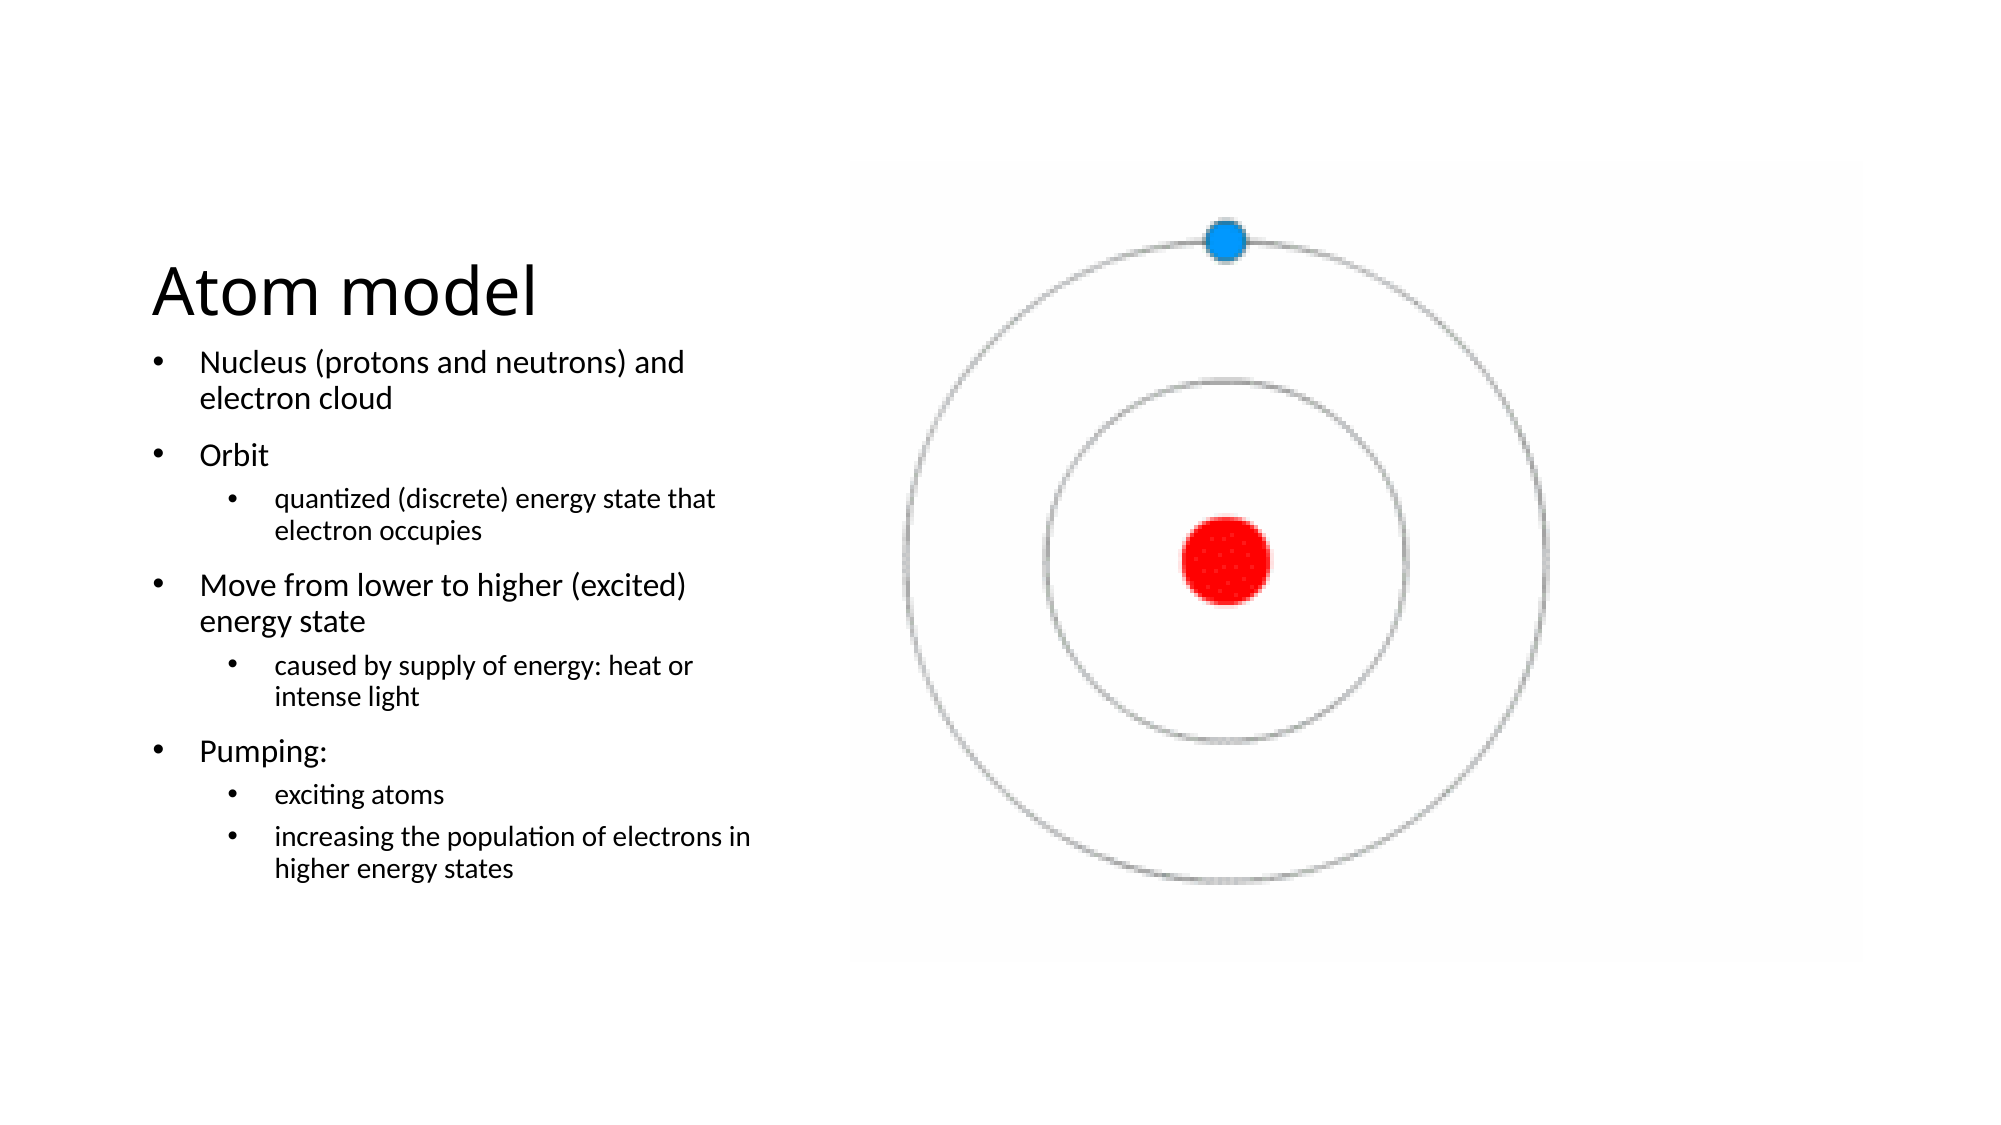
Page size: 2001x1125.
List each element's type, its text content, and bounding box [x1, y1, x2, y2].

list Nucleus (protons and neutrons) and electron cloud Orbit quantized (discrete) energy state that electron occupies Move from lower to higher (excited) energy state caused by supply of energy: heat or intense light Pumping: exciting atoms increasing the population of electrons in higher energy states [137, 337, 783, 963]
picture [850, 161, 1863, 962]
title Atom model [137, 75, 783, 337]
